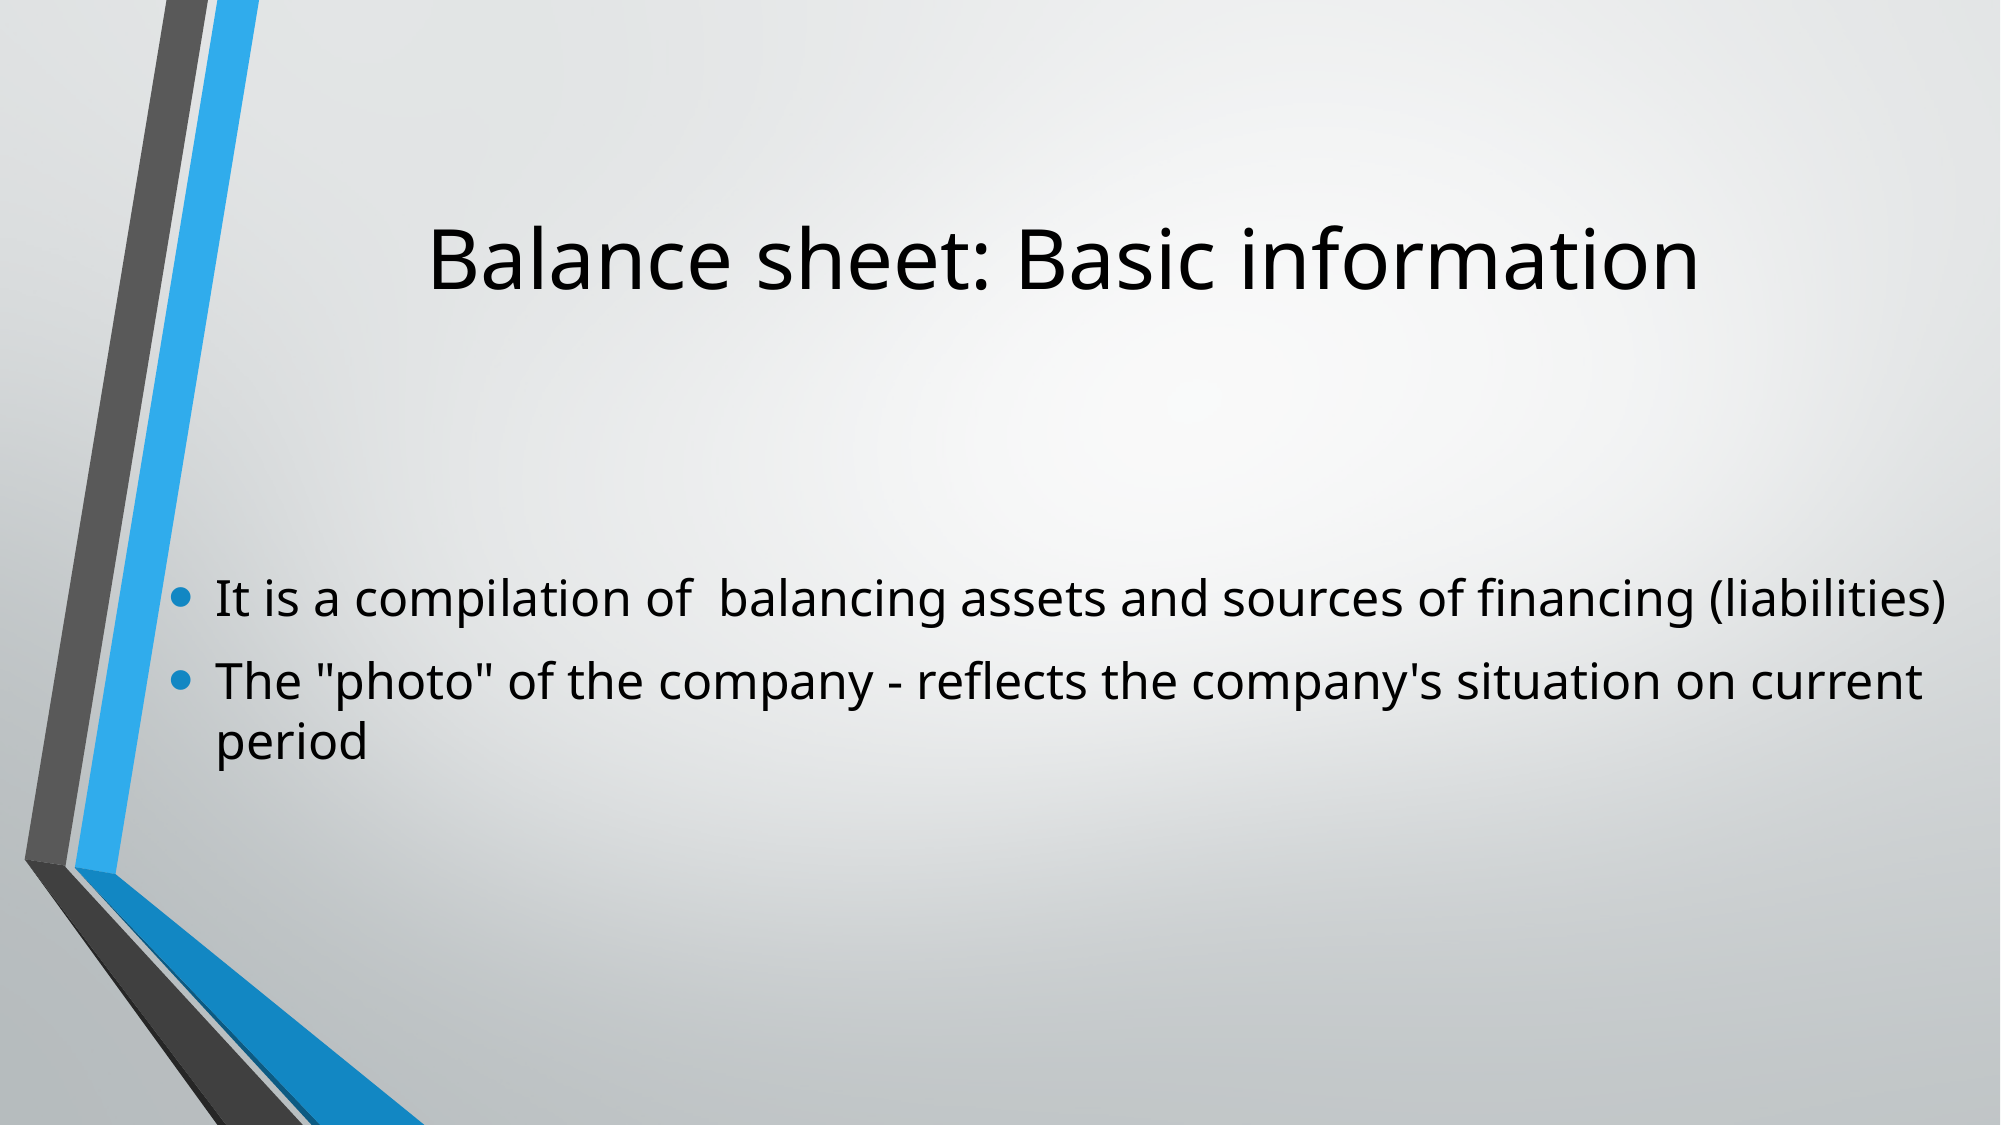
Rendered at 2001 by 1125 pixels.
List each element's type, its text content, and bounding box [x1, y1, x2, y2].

list It is a compilation of balancing assets and sources of financing (liabilities) The "photo" of the company - reflects the company's situation on current period [153, 436, 2000, 982]
title Balance sheet: Basic information [243, 112, 1887, 400]
